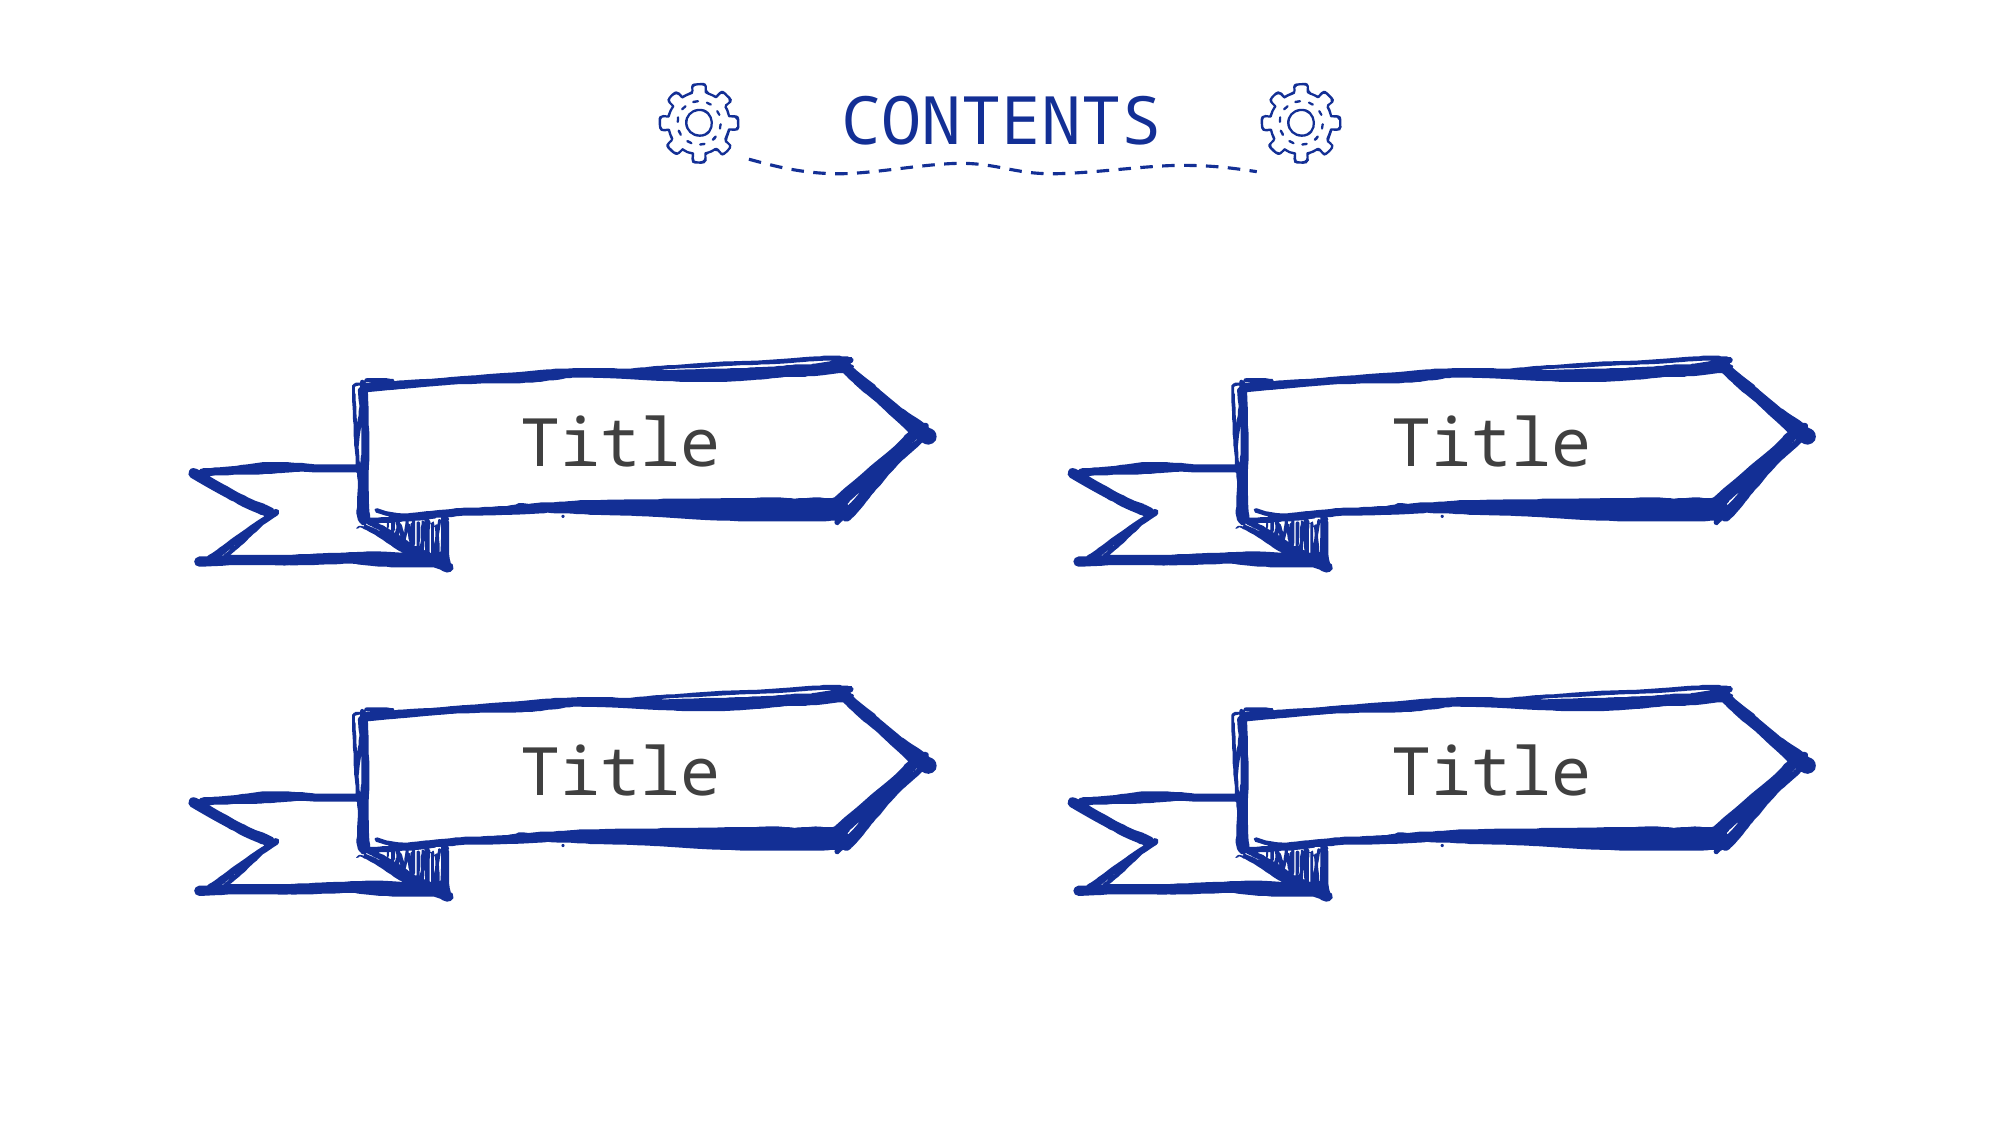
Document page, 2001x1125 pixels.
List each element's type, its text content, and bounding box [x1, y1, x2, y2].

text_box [1066, 355, 1816, 573]
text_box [657, 81, 741, 165]
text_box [187, 684, 937, 902]
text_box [1066, 684, 1816, 902]
text_box [748, 158, 930, 175]
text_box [1259, 81, 1343, 165]
text_box CONTENTS [826, 70, 1177, 166]
text_box [991, 164, 1257, 175]
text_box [187, 355, 937, 573]
